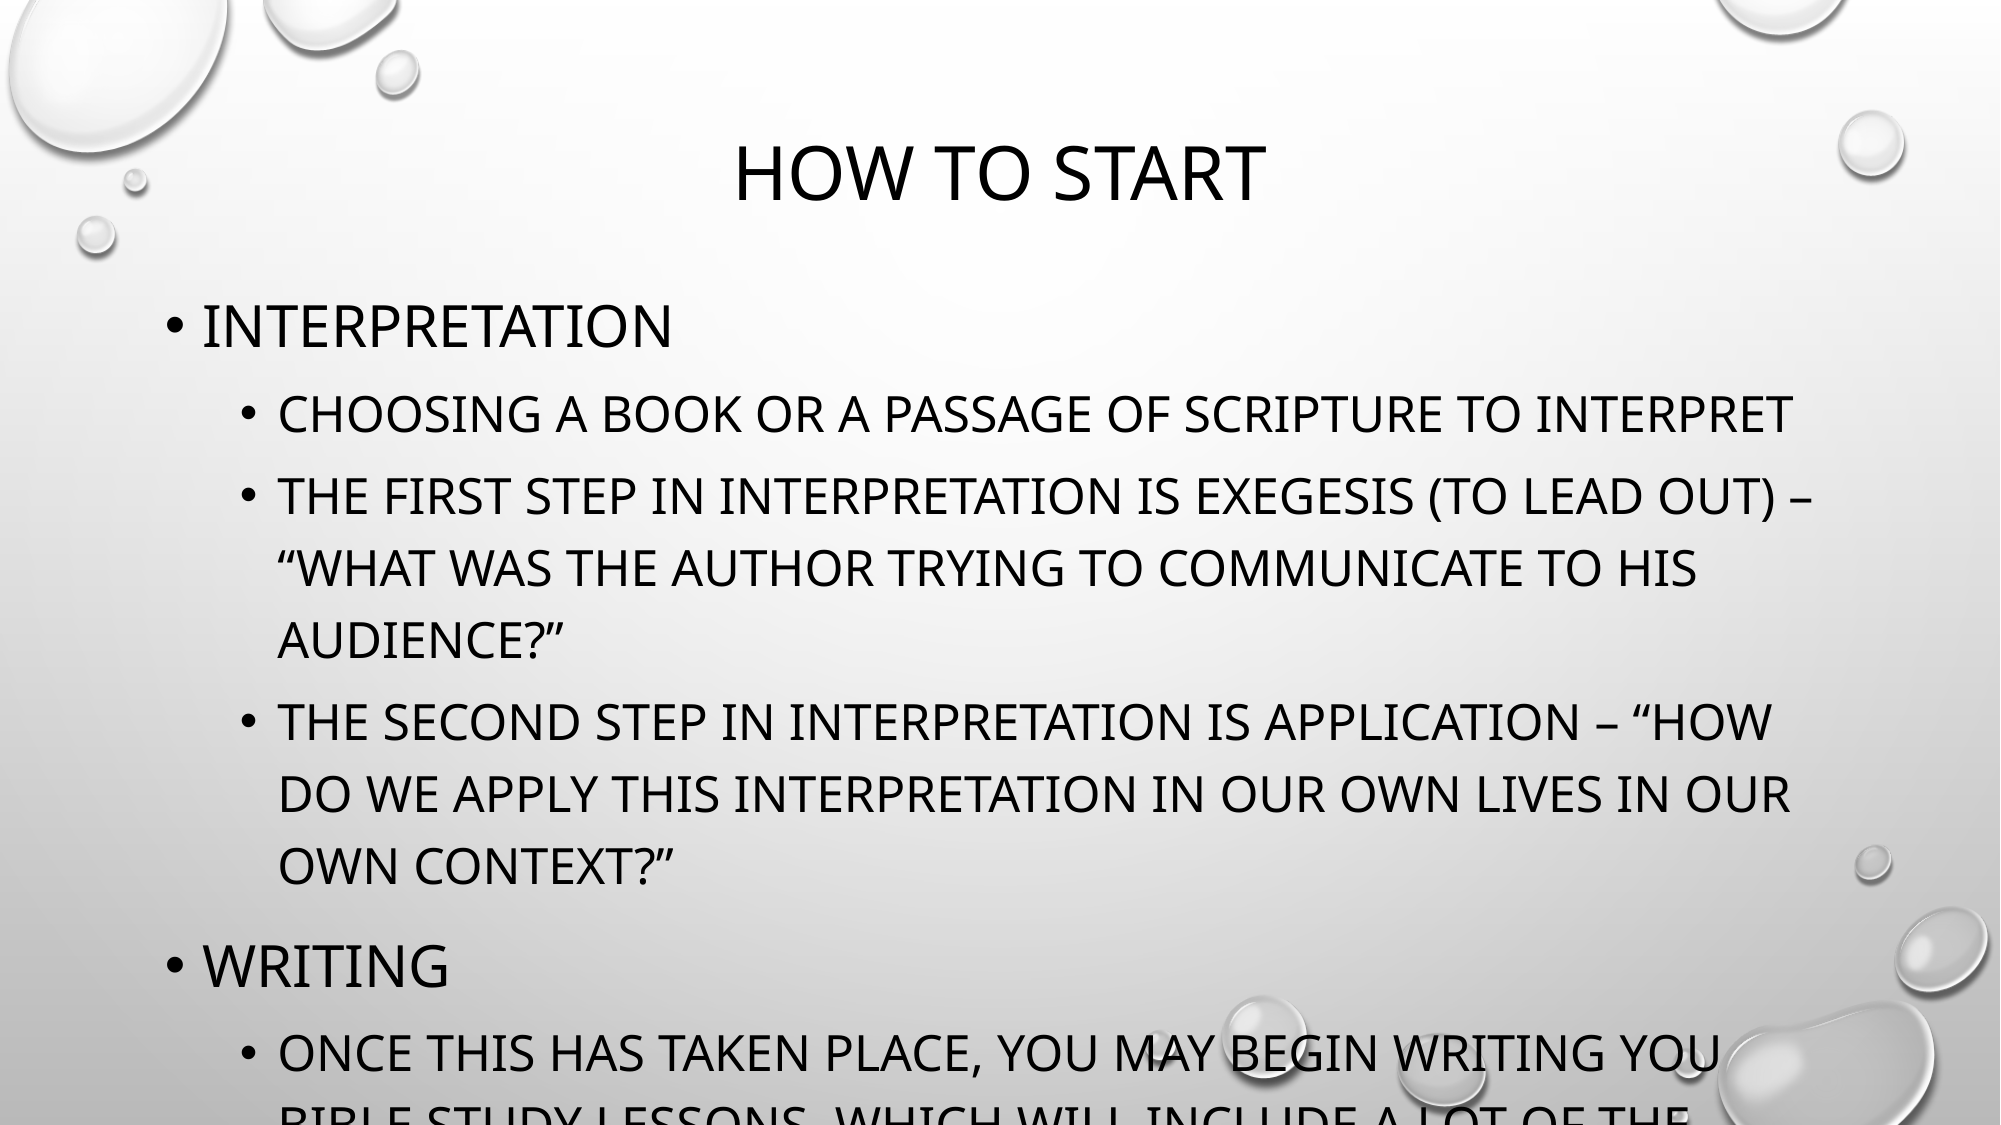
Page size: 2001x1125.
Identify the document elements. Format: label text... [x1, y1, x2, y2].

title How to Start [149, 101, 1851, 252]
list Interpretation choosing a book or a passage of scripture to interpret The first step in Interpretation is exegesis (to lead out) – “What was the author trying to communicate to his audience?” The second step in interpretation is application – “How do we apply this interpretation in our own lives in our own context?” Writing Once this has taken place, you may begin writing you Bible Study lessons, which will include a lot of the information you gained from the interpretation process [149, 268, 1850, 1088]
picture [0, 0, 2000, 1125]
